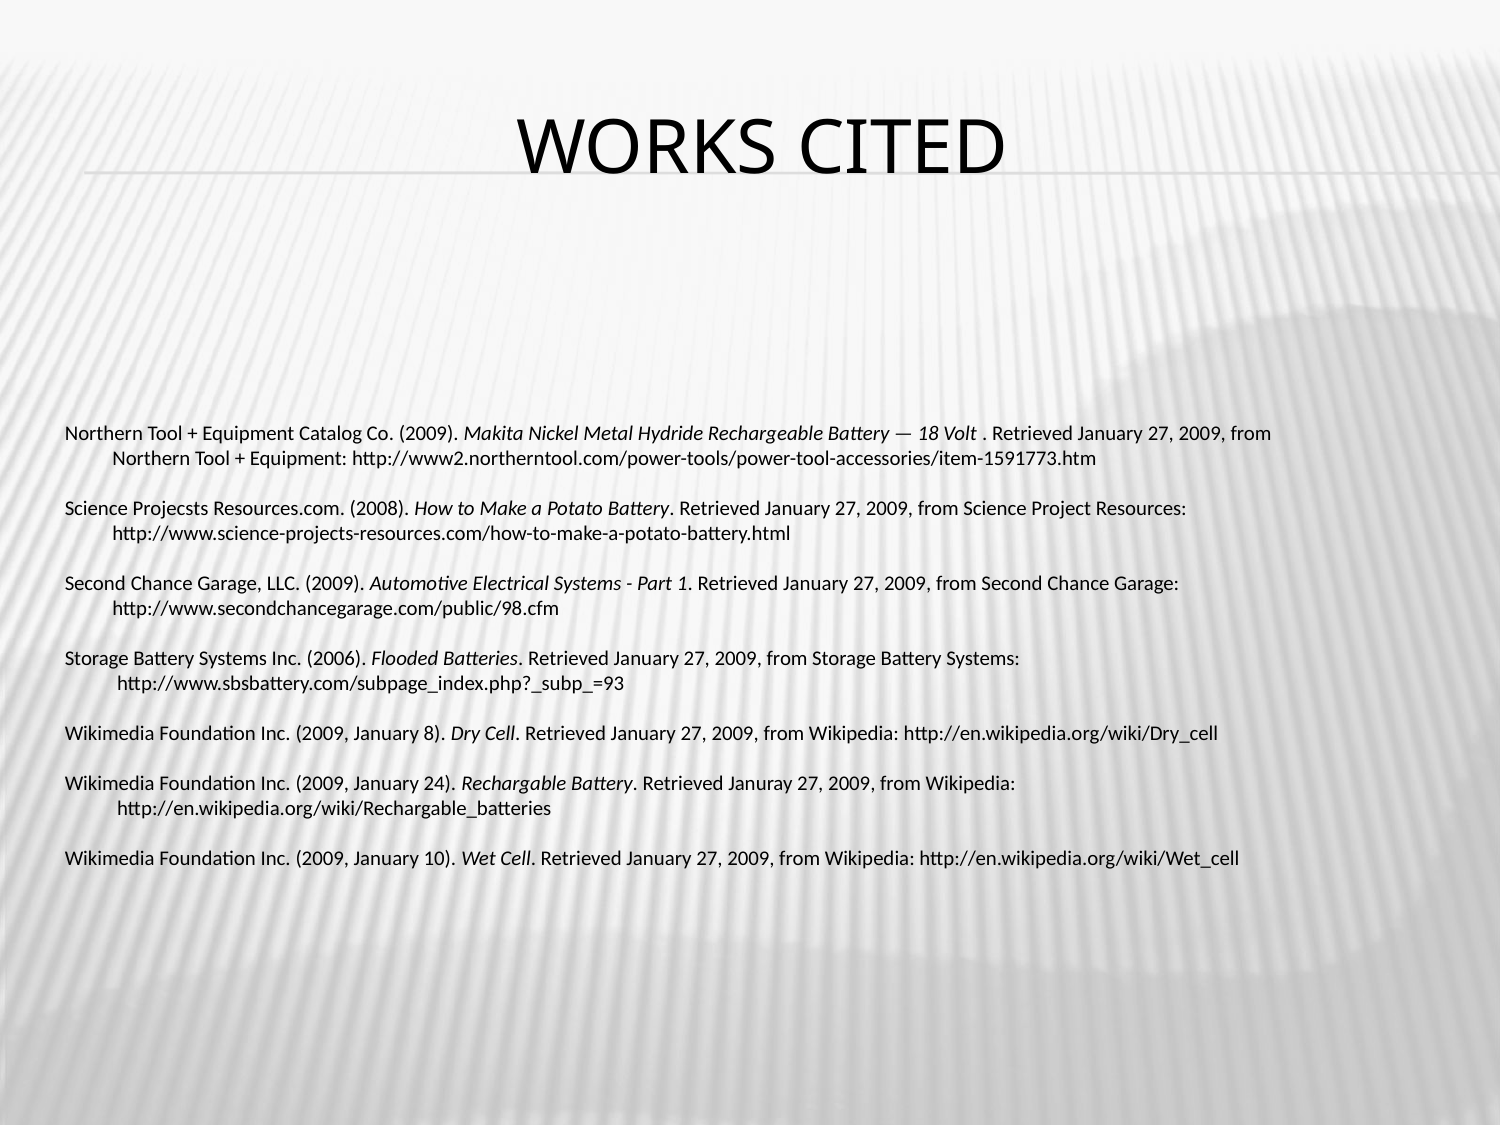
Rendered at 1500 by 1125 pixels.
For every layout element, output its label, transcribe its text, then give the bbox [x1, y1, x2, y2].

text_box Northern Tool + Equipment Catalog Co. (2009). Makita Nickel Metal Hydride Rechargeable Battery — 18 Volt . Retrieved January 27, 2009, from Northern Tool + Equipment: http://www2.northerntool.com/power-tools/power-tool-accessories/item-1591773.htm Science Projecsts Resources.com. (2008). How to Make a Potato Battery. Retrieved January 27, 2009, from Science Project Resources: http://www.science-projects-resources.com/how-to-make-a-potato-battery.html Second Chance Garage, LLC. (2009). Automotive Electrical Systems - Part 1. Retrieved January 27, 2009, from Second Chance Garage: http://www.secondchancegarage.com/public/98.cfm Storage Battery Systems Inc. (2006). Flooded Batteries. Retrieved January 27, 2009, from Storage Battery Systems: http://www.sbsbattery.com/subpage_index.php?_subp_=93 Wikimedia Foundation Inc. (2009, January 8). Dry Cell. Retrieved January 27, 2009, from Wikipedia: http://en.wikipedia.org/wiki/Dry_cell Wikimedia Foundation Inc. (2009, January 24). Rechargable Battery. Retrieved Januray 27, 2009, from Wikipedia: http://en.wikipedia.org/wiki/Rechargable_batteries Wikimedia Foundation Inc. (2009, January 10). Wet Cell. Retrieved January 27, 2009, from Wikipedia: http://en.wikipedia.org/wiki/Wet_cell [50, 412, 1450, 877]
title Works Cited [50, 75, 1475, 213]
